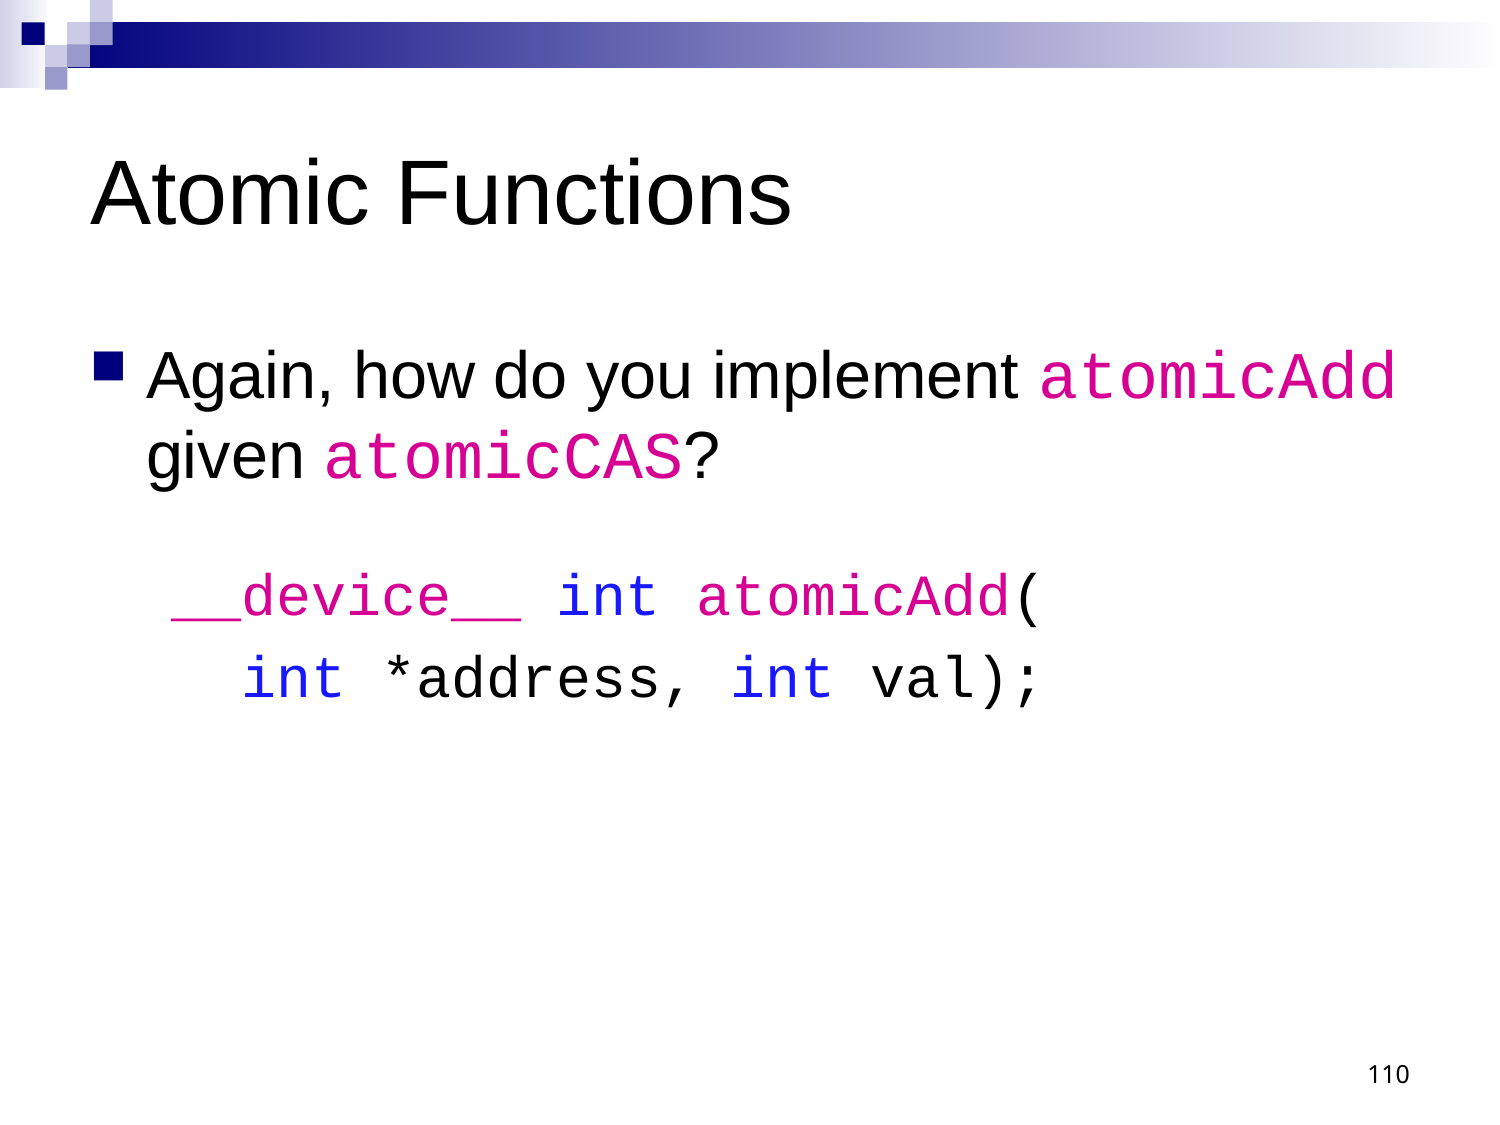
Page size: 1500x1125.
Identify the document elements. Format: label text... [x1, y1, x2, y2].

title Atomic Functions [75, 75, 1425, 300]
slide_number 110 [1074, 1024, 1426, 1101]
text_box Again, how do you implement atomicAdd given atomicCAS? [75, 324, 1475, 438]
text_box __device__ int atomicAdd( int *address, int val); [137, 549, 1275, 738]
